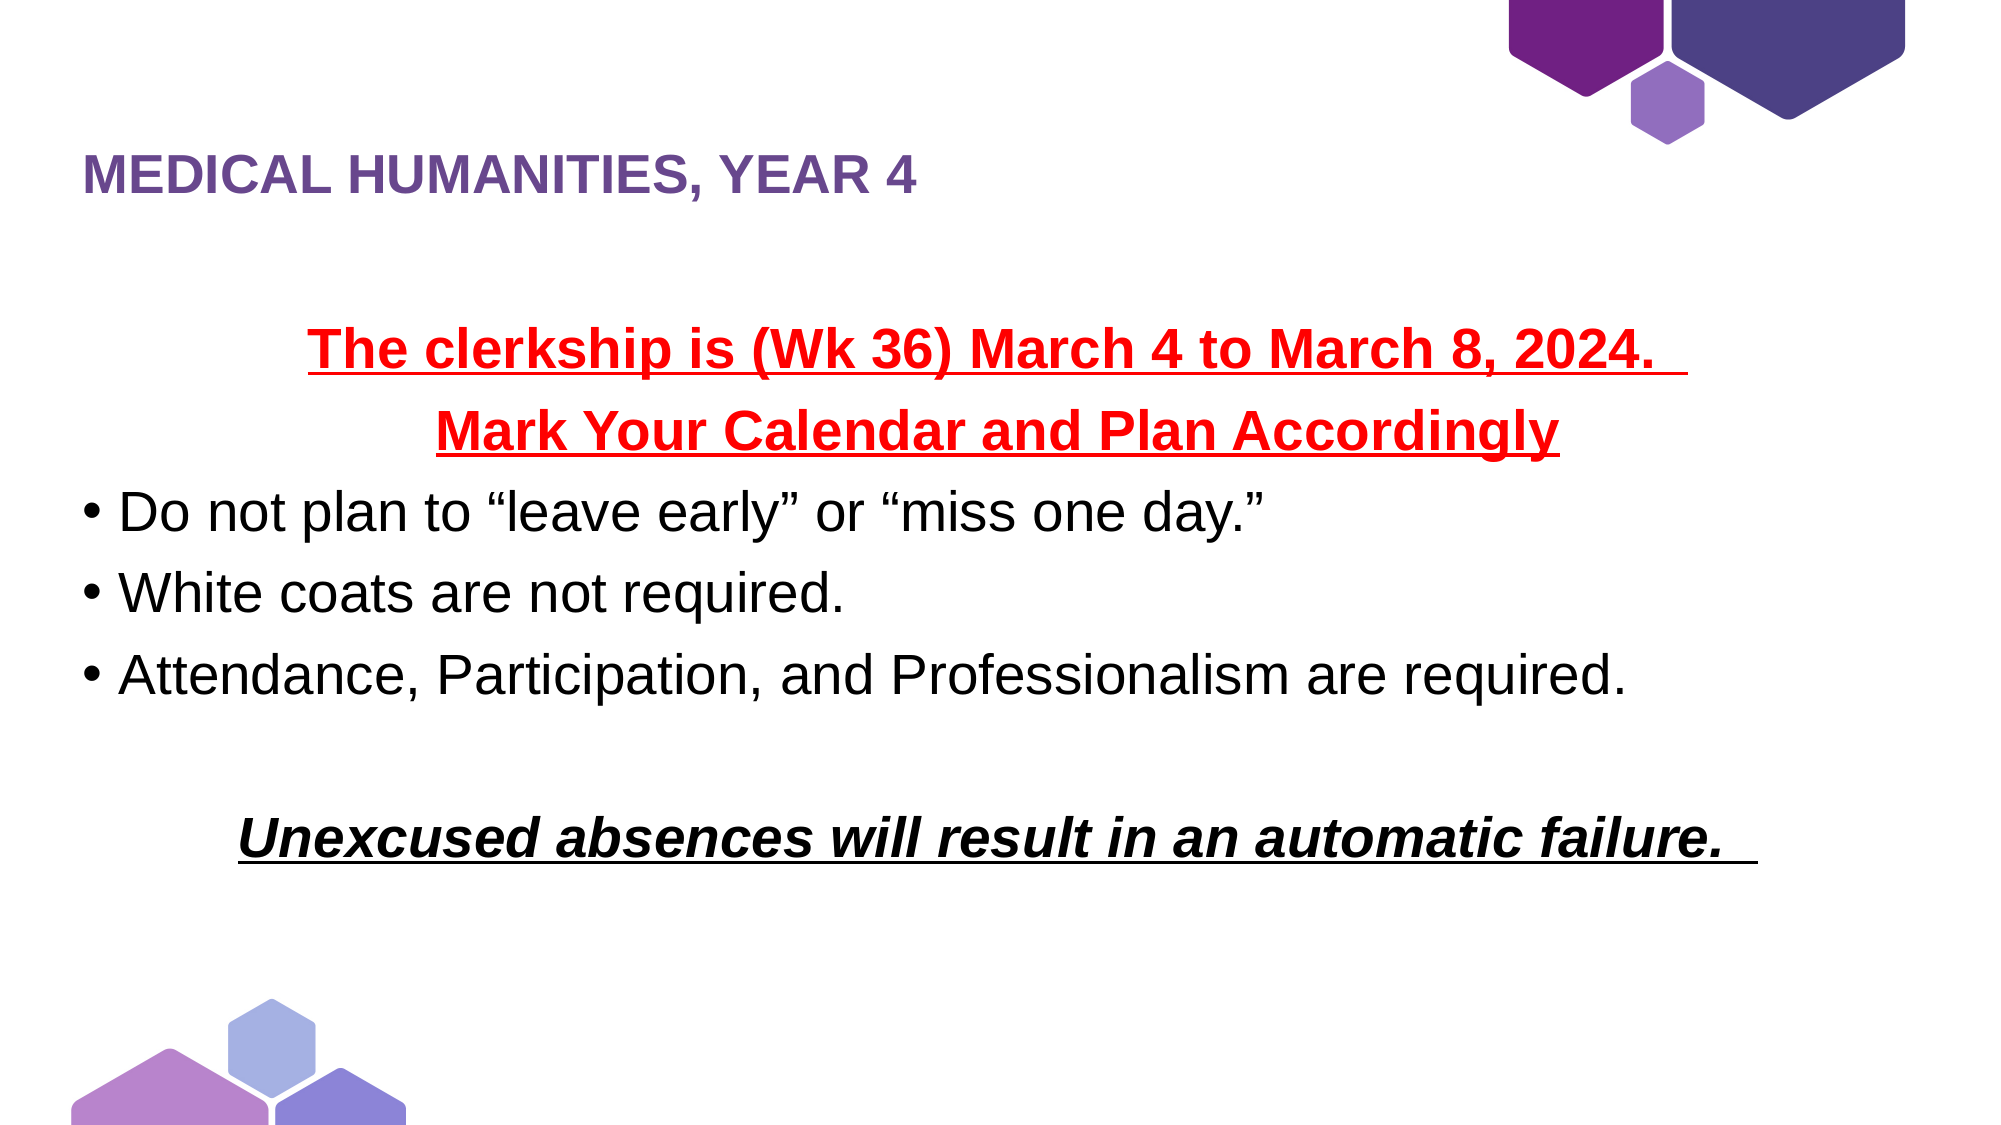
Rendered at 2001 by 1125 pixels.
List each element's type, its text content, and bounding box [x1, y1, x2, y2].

title Medical Humanities, Year 4 [67, 138, 1507, 214]
picture [0, 990, 431, 1125]
list The clerkship is (Wk 36) March 4 to March 8, 2024. Mark Your Calendar and Plan Accordingly Do not plan to “leave early” or “miss one day.” White coats are not required. Attendance, Participation, and Professionalism are required. Unexcused absences will result in an automatic failure. [67, 312, 1929, 1107]
picture [1486, 0, 2000, 161]
